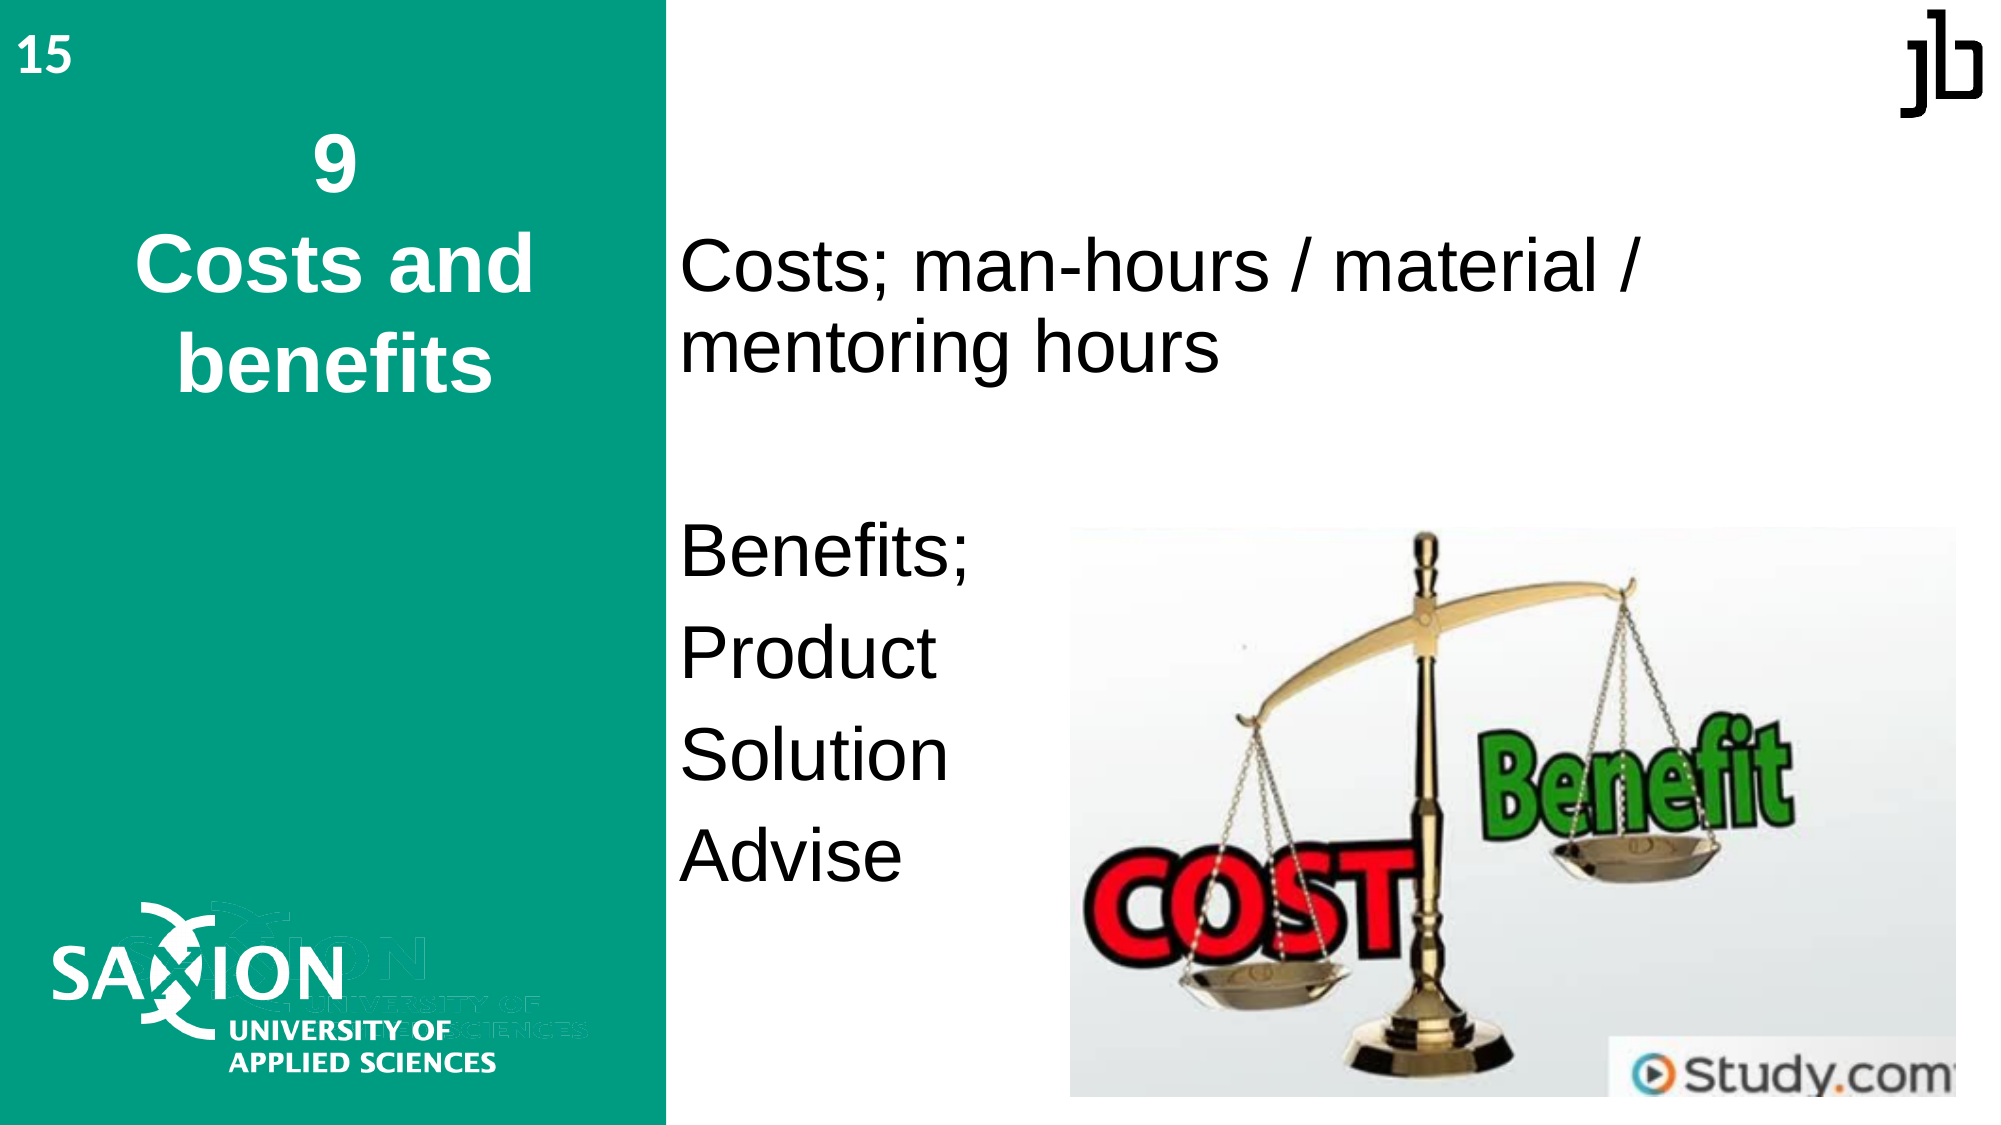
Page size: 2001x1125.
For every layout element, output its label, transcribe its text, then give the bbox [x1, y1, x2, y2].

subtitle Costs; man-hours / material / mentoring hours Benefits; Product Solution Advise [664, 138, 2000, 1125]
picture [1898, 7, 1984, 119]
title 9 Costs and benefits [0, 102, 671, 593]
picture [1070, 527, 1956, 1097]
text_box 15 [0, 7, 97, 93]
picture [0, 850, 643, 1125]
